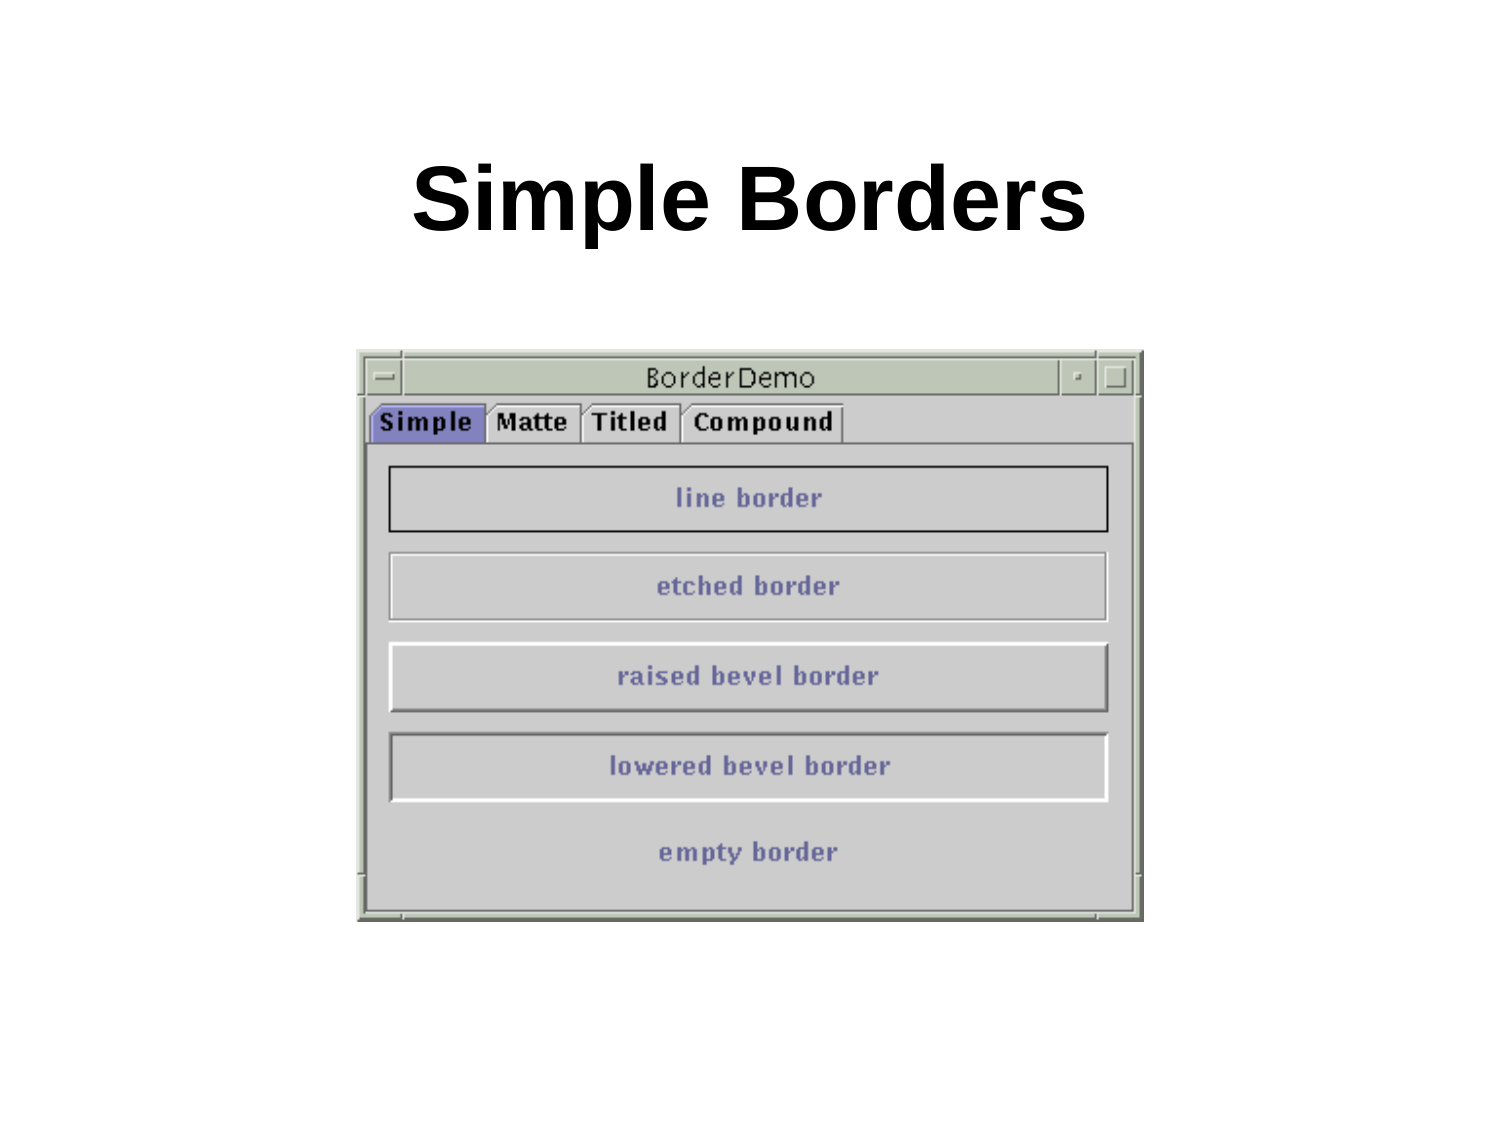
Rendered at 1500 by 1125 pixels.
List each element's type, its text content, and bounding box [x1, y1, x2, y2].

picture [356, 349, 1144, 922]
title Simple Borders [112, 99, 1388, 288]
